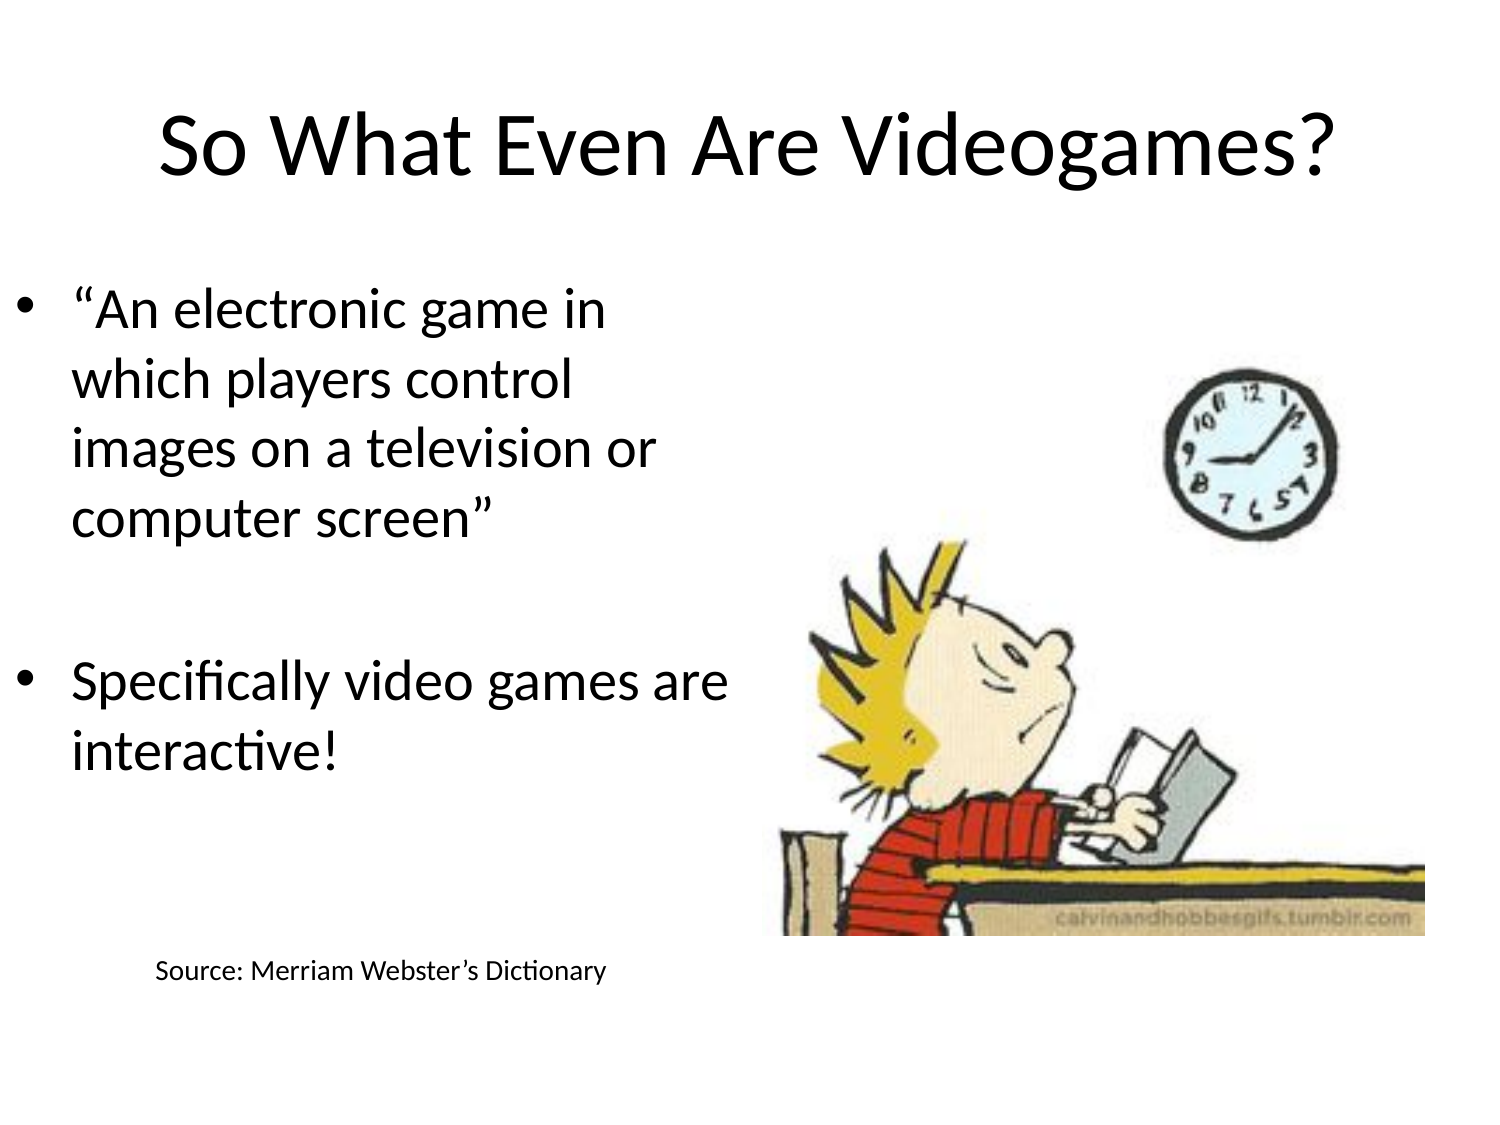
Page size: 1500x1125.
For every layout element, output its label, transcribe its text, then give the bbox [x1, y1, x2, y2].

title So What Even Are Videogames? [75, 45, 1425, 233]
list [762, 262, 1426, 1006]
list “An electronic game in which players control images on a television or computer screen” Specifically video games are interactive! Source: Merriam Webster’s Dictionary [0, 262, 763, 1125]
